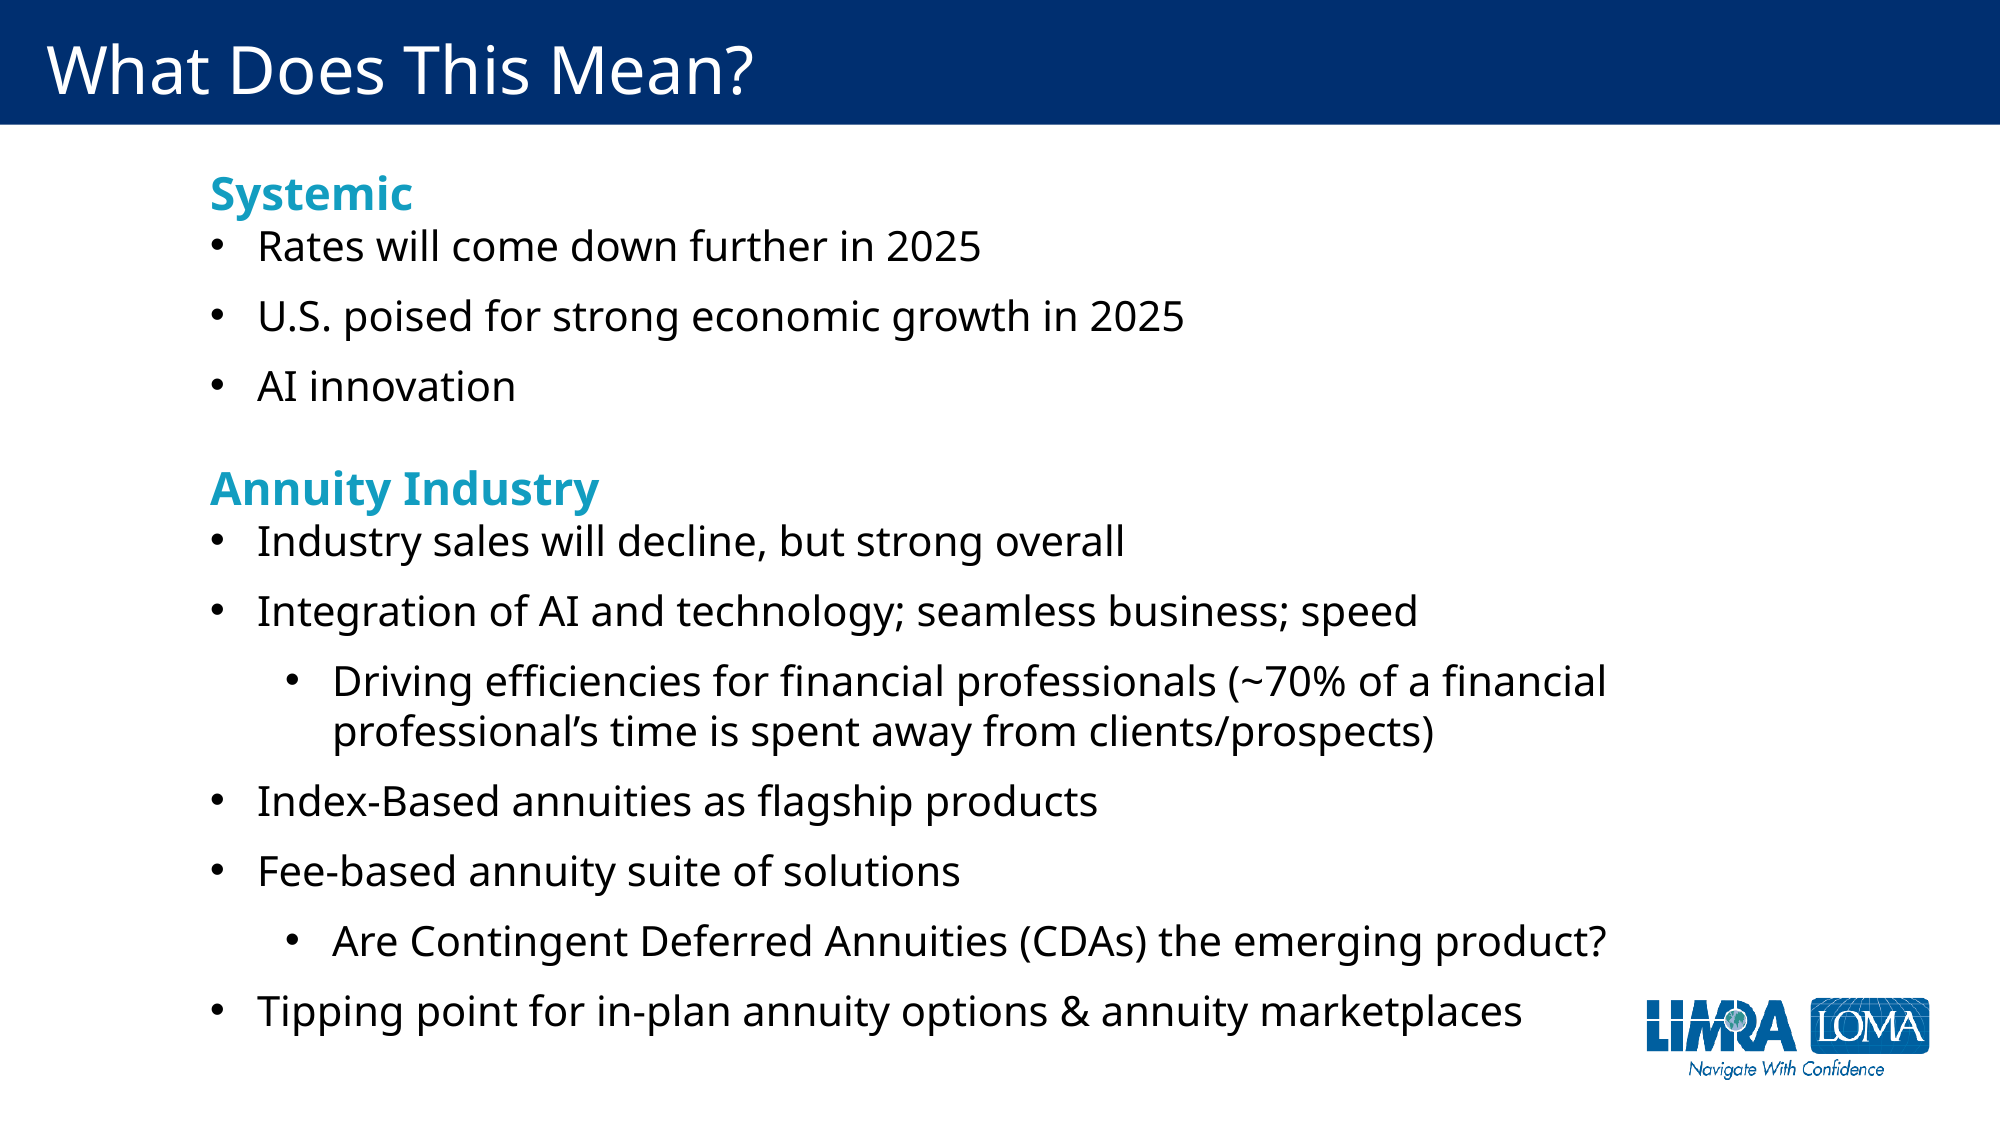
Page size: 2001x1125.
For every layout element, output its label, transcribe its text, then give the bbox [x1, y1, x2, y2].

title What Does This Mean? [0, 0, 2000, 141]
picture [1644, 995, 1932, 1081]
text_box Systemic Rates will come down further in 2025 U.S. poised for strong economic growth in 2025 AI innovation Annuity Industry Industry sales will decline, but strong overall Integration of AI and technology; seamless business; speed Driving efficiencies for financial professionals (~70% of a financial professional’s time is spent away from clients/prospects) Index-Based annuities as flagship products Fee-based annuity suite of solutions Are Contingent Deferred Annuities (CDAs) the emerging product? Tipping point for in-plan annuity options & annuity marketplaces [195, 157, 1805, 1042]
